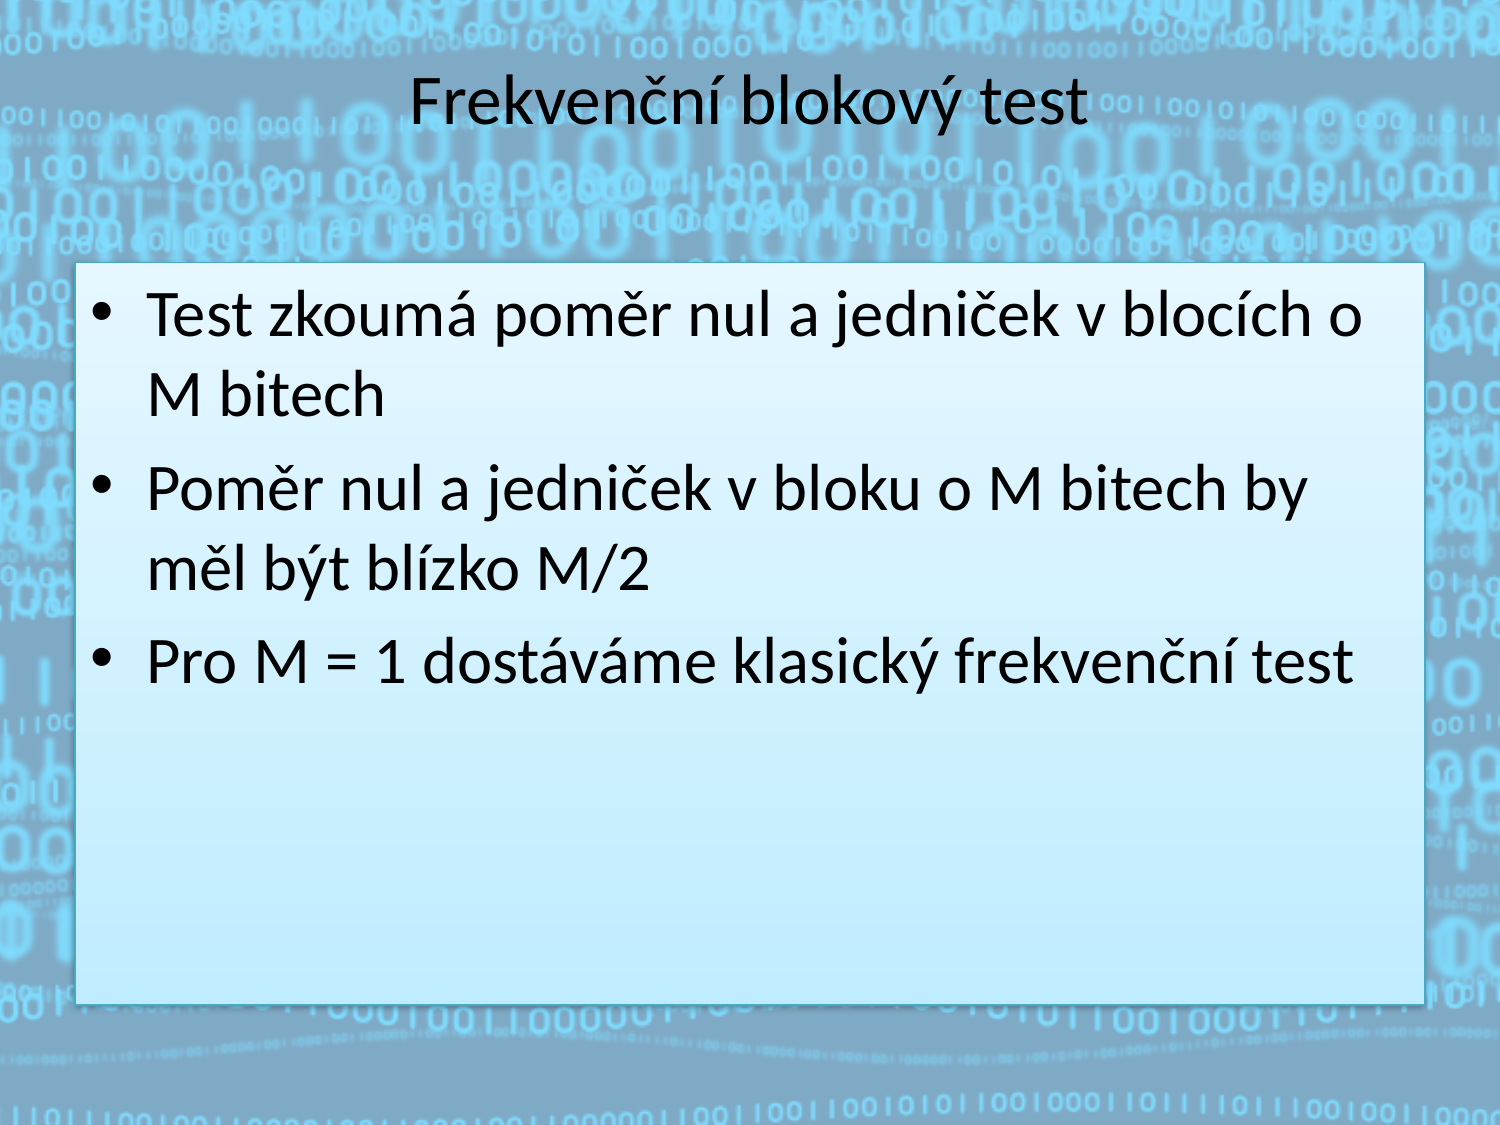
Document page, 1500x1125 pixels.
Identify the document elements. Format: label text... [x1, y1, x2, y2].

title Frekvenční blokový test [75, 45, 1425, 233]
list Test zkoumá poměr nul a jedniček v blocích o M bitech Poměr nul a jedniček v bloku o M bitech by měl být blízko M/2 Pro M = 1 dostáváme klasický frekvenční test [74, 262, 1426, 1006]
